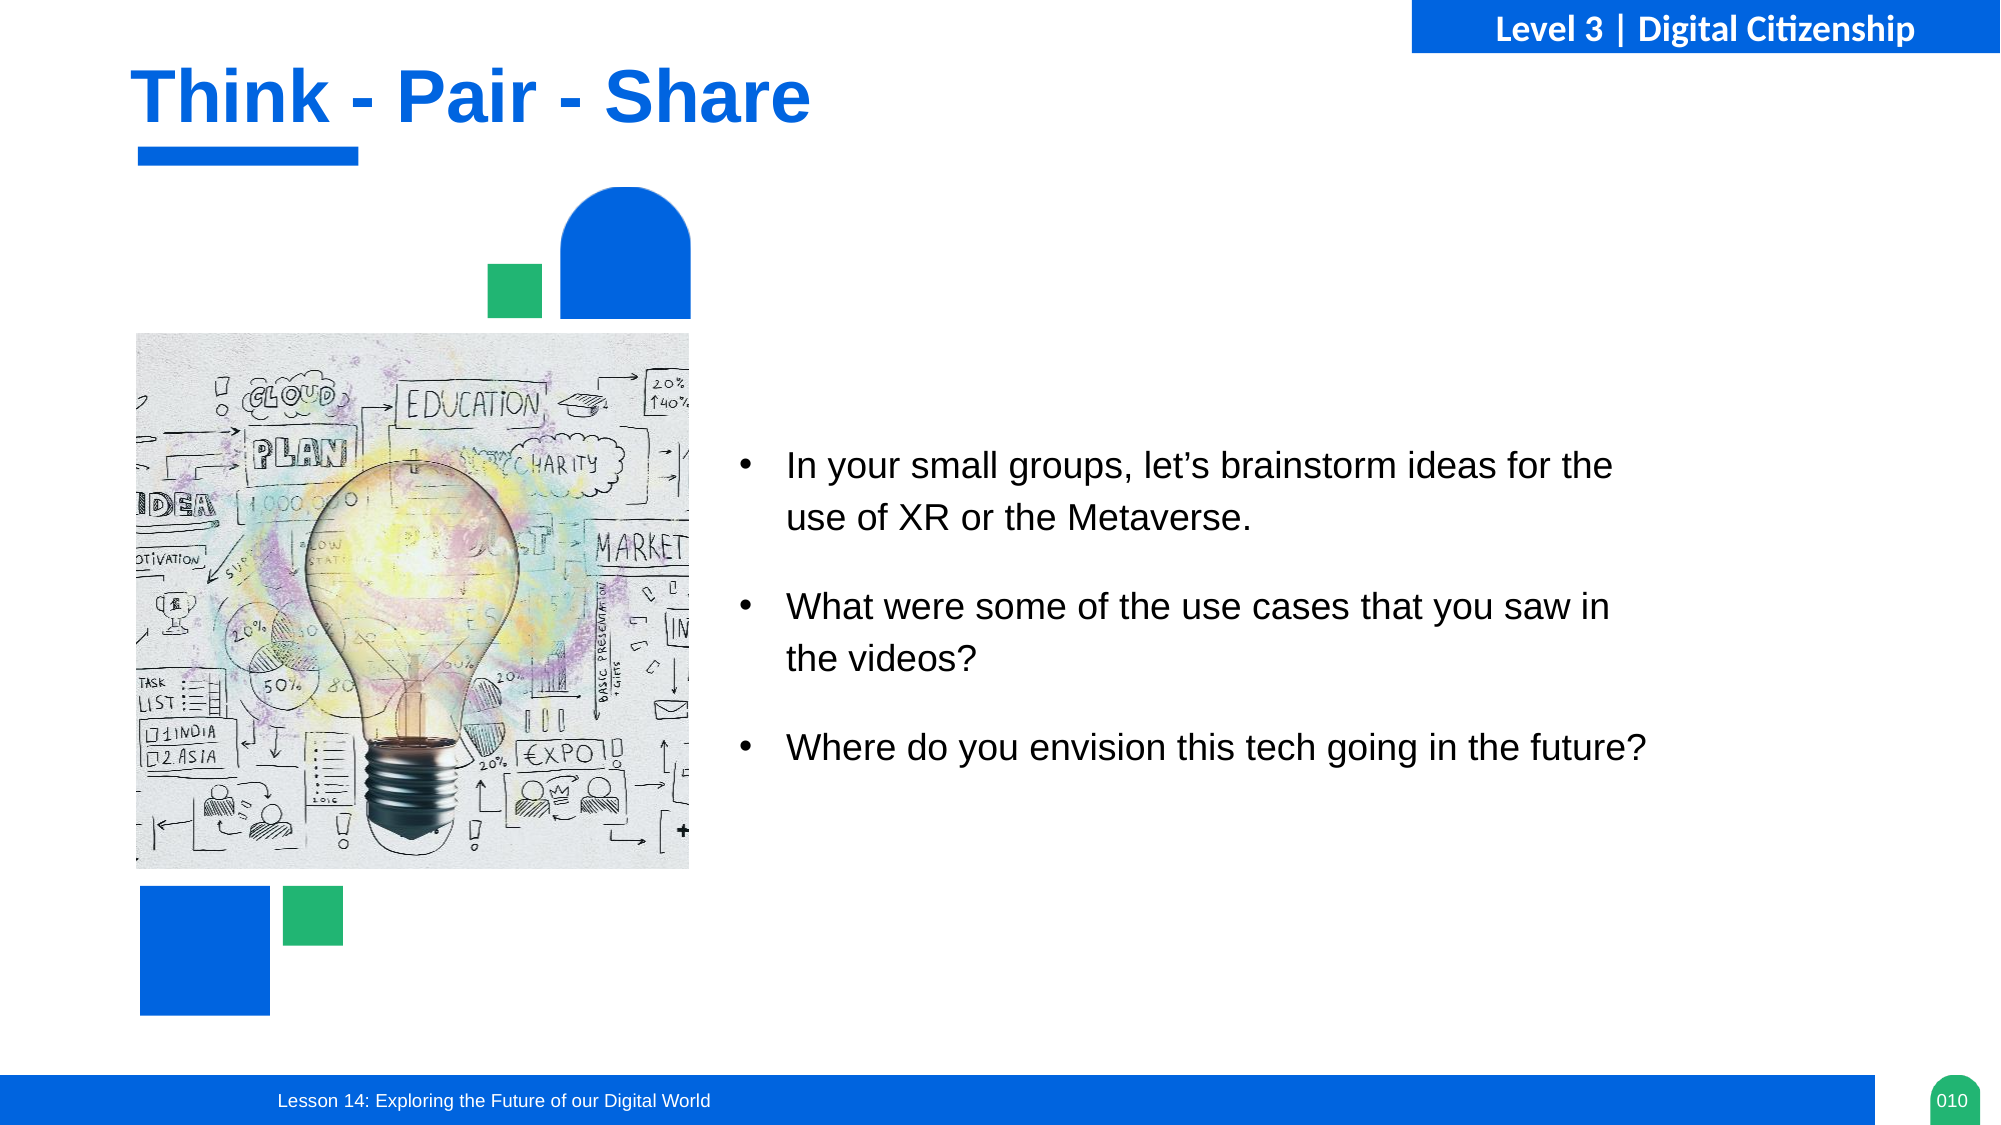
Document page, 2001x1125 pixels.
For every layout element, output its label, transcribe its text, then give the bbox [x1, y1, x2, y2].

picture [136, 333, 689, 869]
text_box In your small groups, let’s brainstorm ideas for the use of XR or the Metaverse. What were some of the use cases that you saw in the videos? Where do you envision this tech going in the future? [703, 426, 1681, 776]
text_box [137, 146, 359, 167]
text_box Think - Pair - Share [115, 50, 1296, 147]
text_box [282, 885, 344, 947]
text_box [487, 187, 691, 319]
text_box [139, 885, 271, 1017]
slide_number 010 [1903, 1077, 1984, 1123]
footer Lesson 14: Exploring the Future of our Digital World [262, 1077, 938, 1123]
